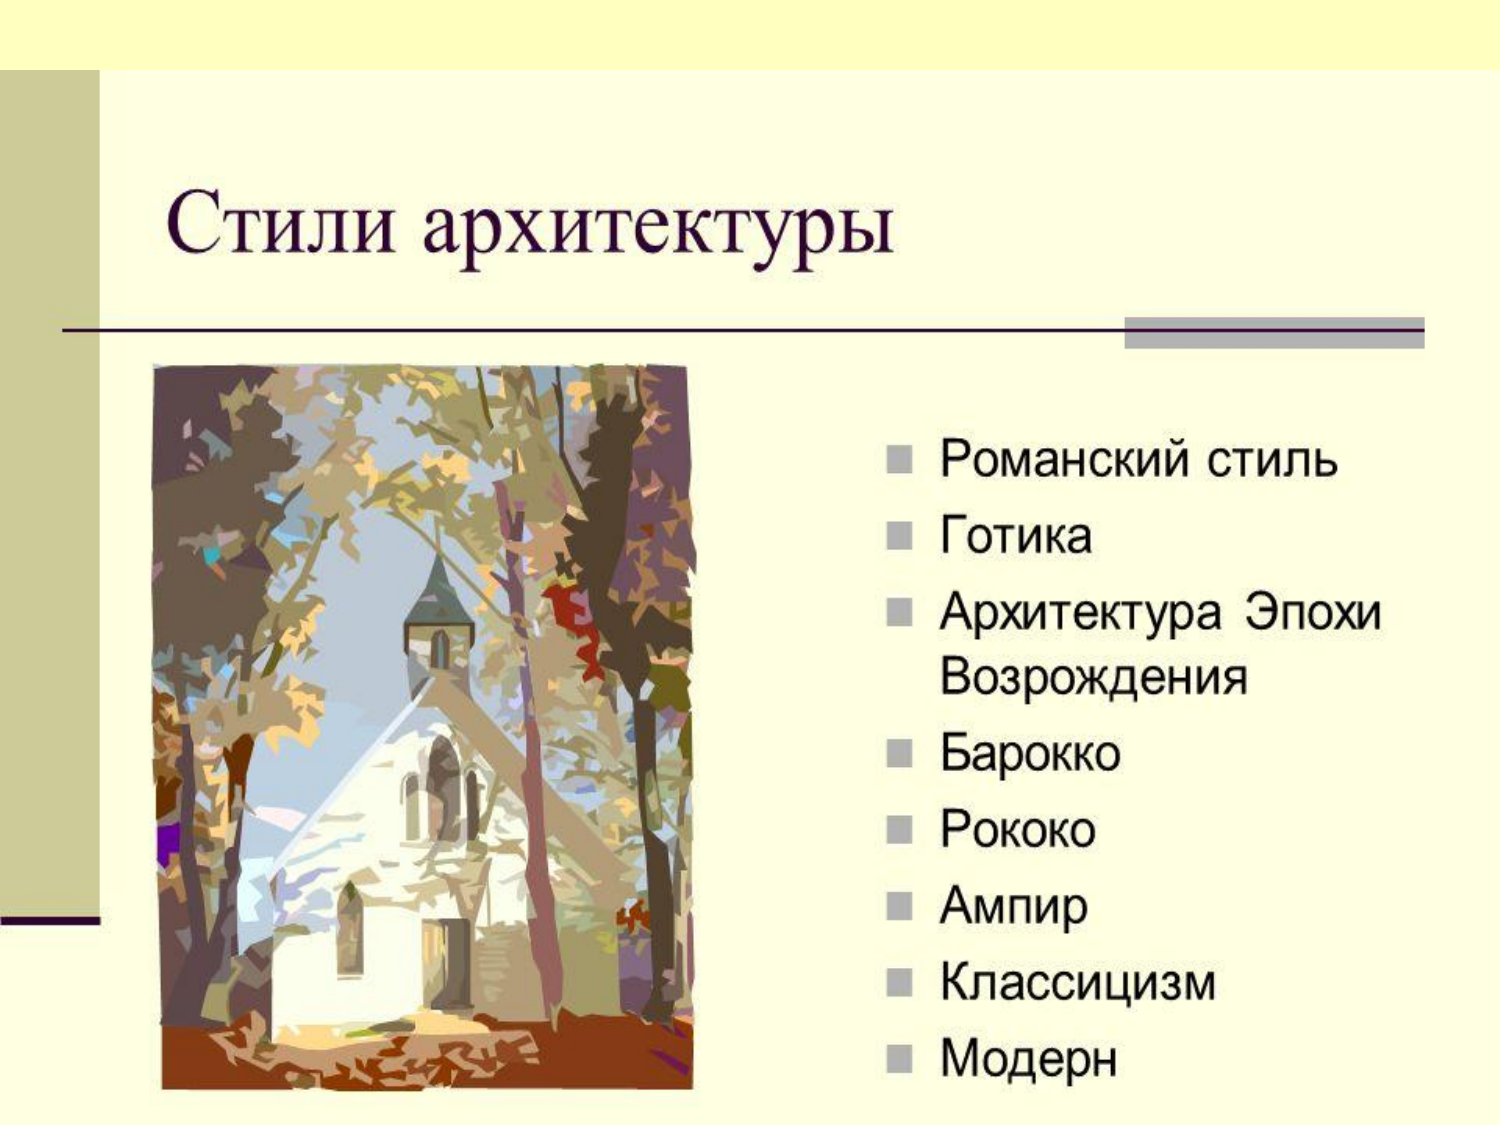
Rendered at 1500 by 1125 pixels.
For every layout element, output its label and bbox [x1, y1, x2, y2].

list [0, 70, 1500, 1125]
